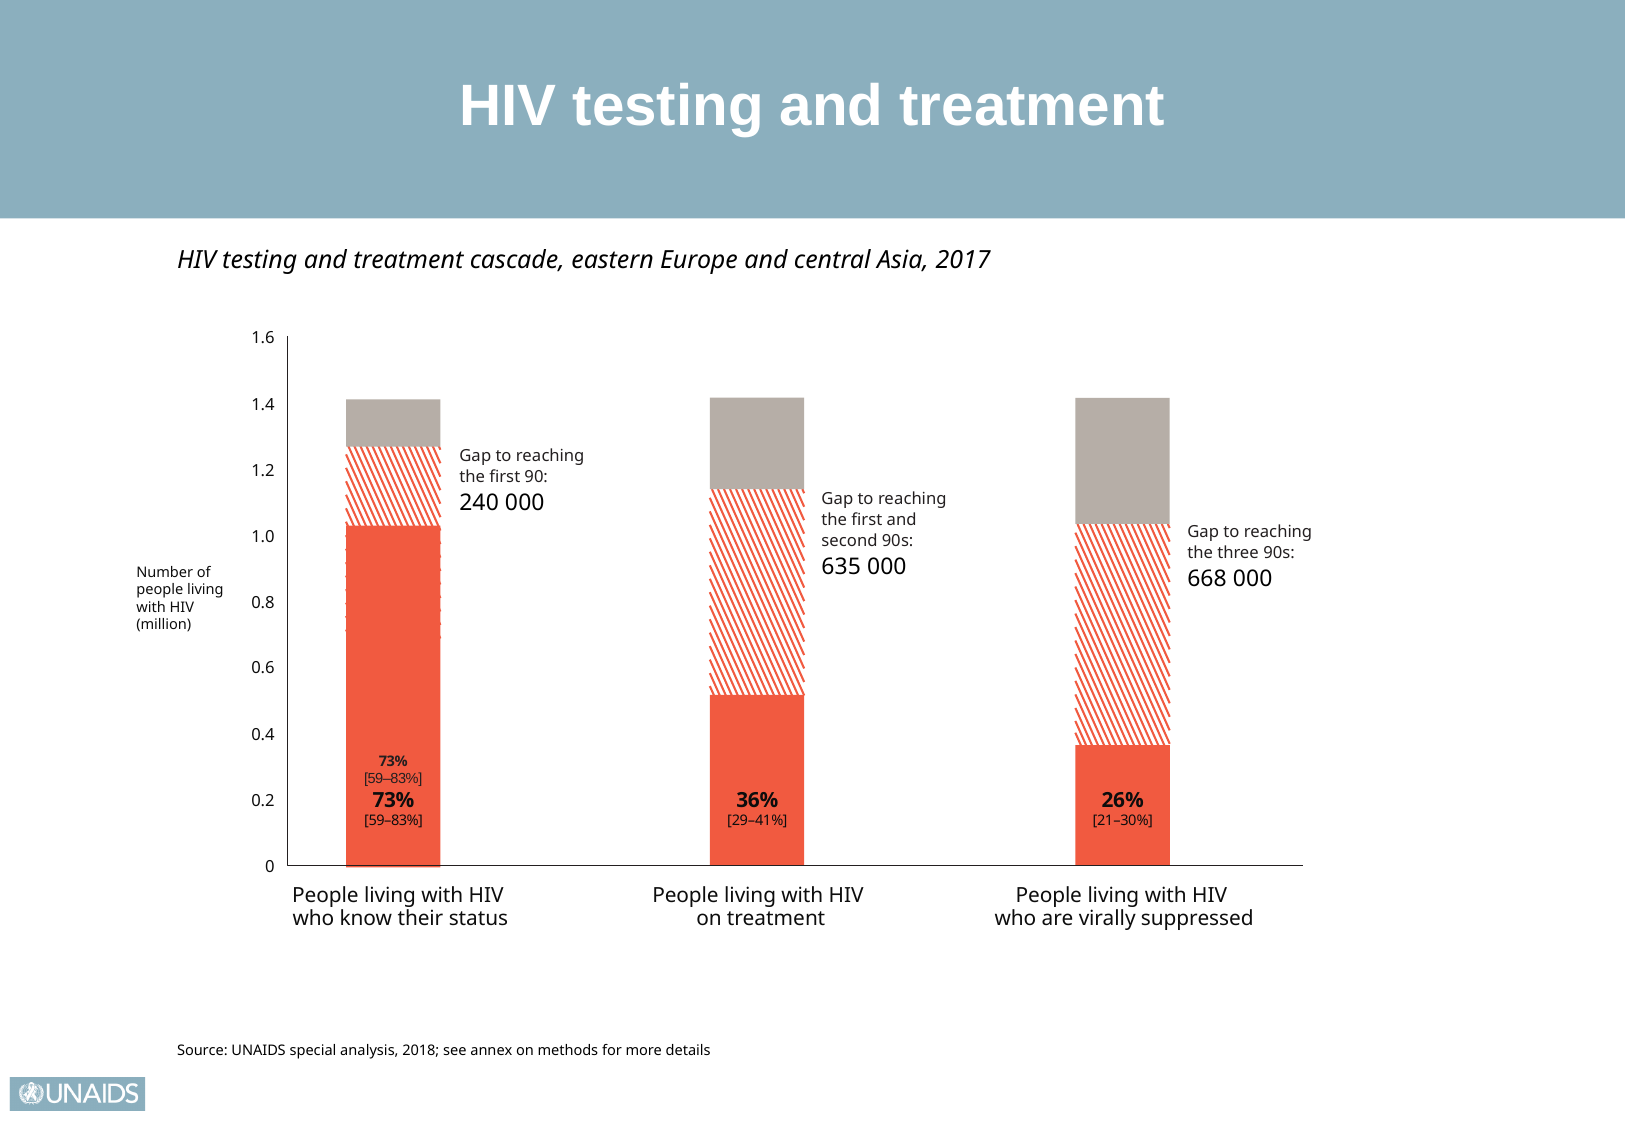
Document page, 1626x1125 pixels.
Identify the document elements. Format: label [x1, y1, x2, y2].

text_box [0, 58, 1625, 1067]
picture [9, 1077, 146, 1111]
